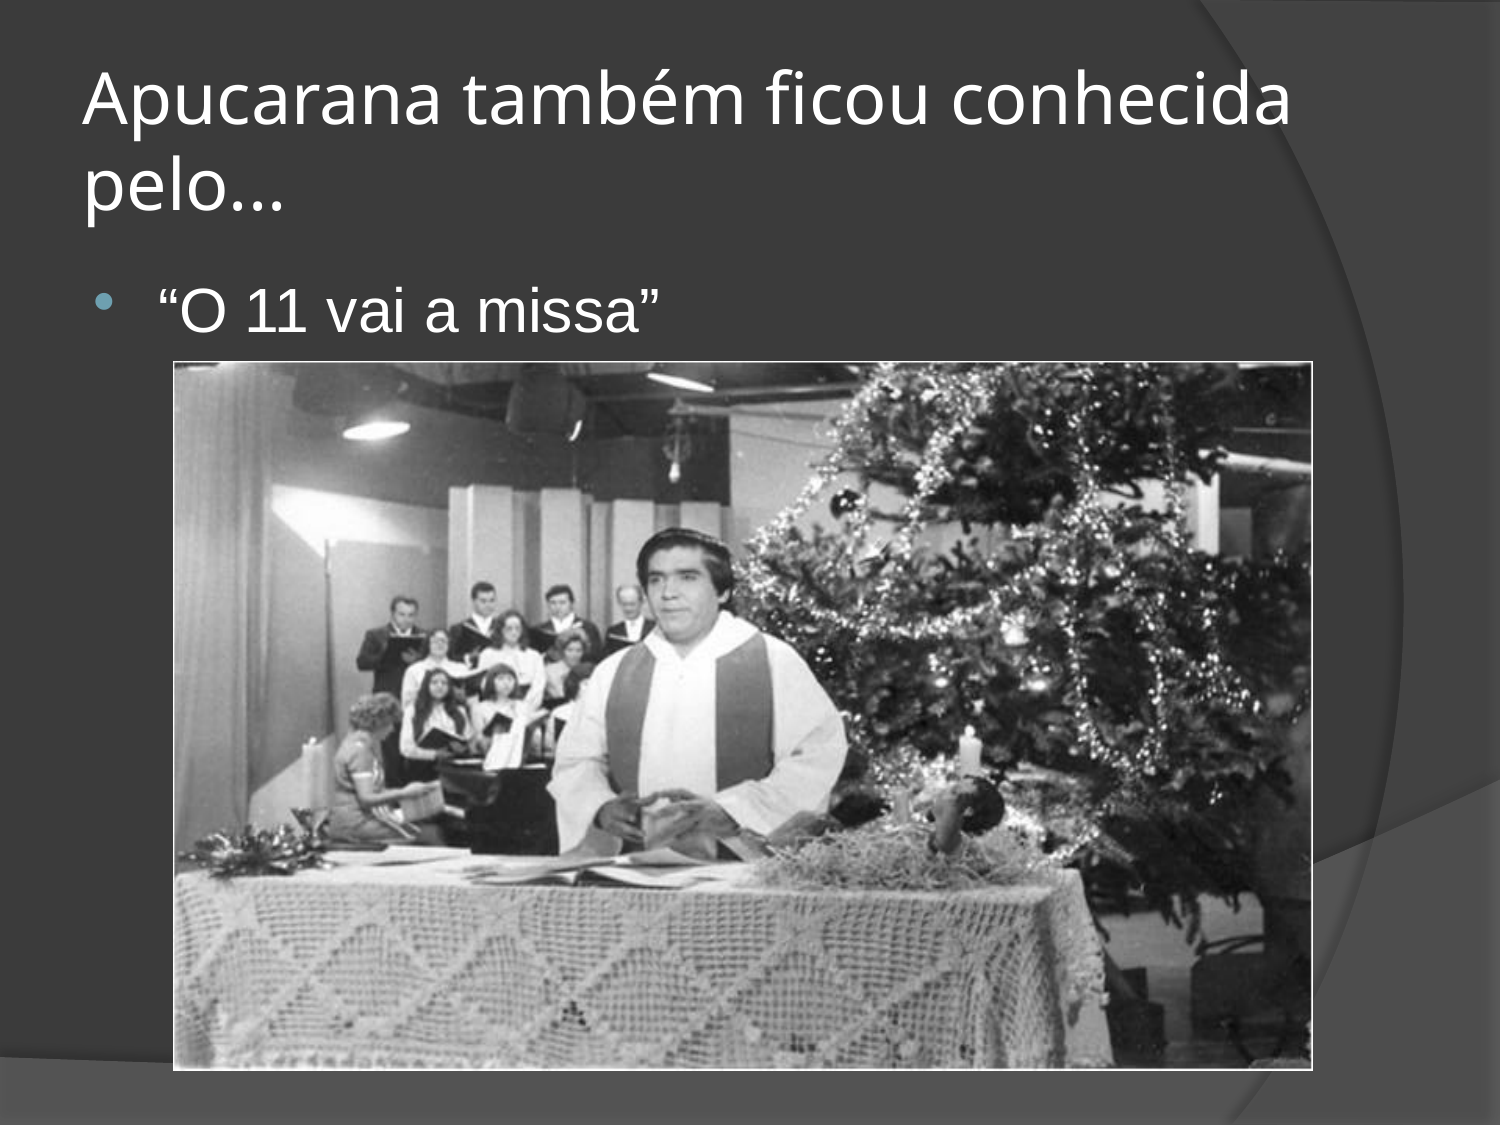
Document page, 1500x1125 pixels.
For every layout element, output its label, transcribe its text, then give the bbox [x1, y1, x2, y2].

title Apucarana também ficou conhecida pelo... [75, 45, 1412, 233]
list “O 11 vai a missa” [75, 262, 1300, 1005]
picture [173, 361, 1313, 1071]
